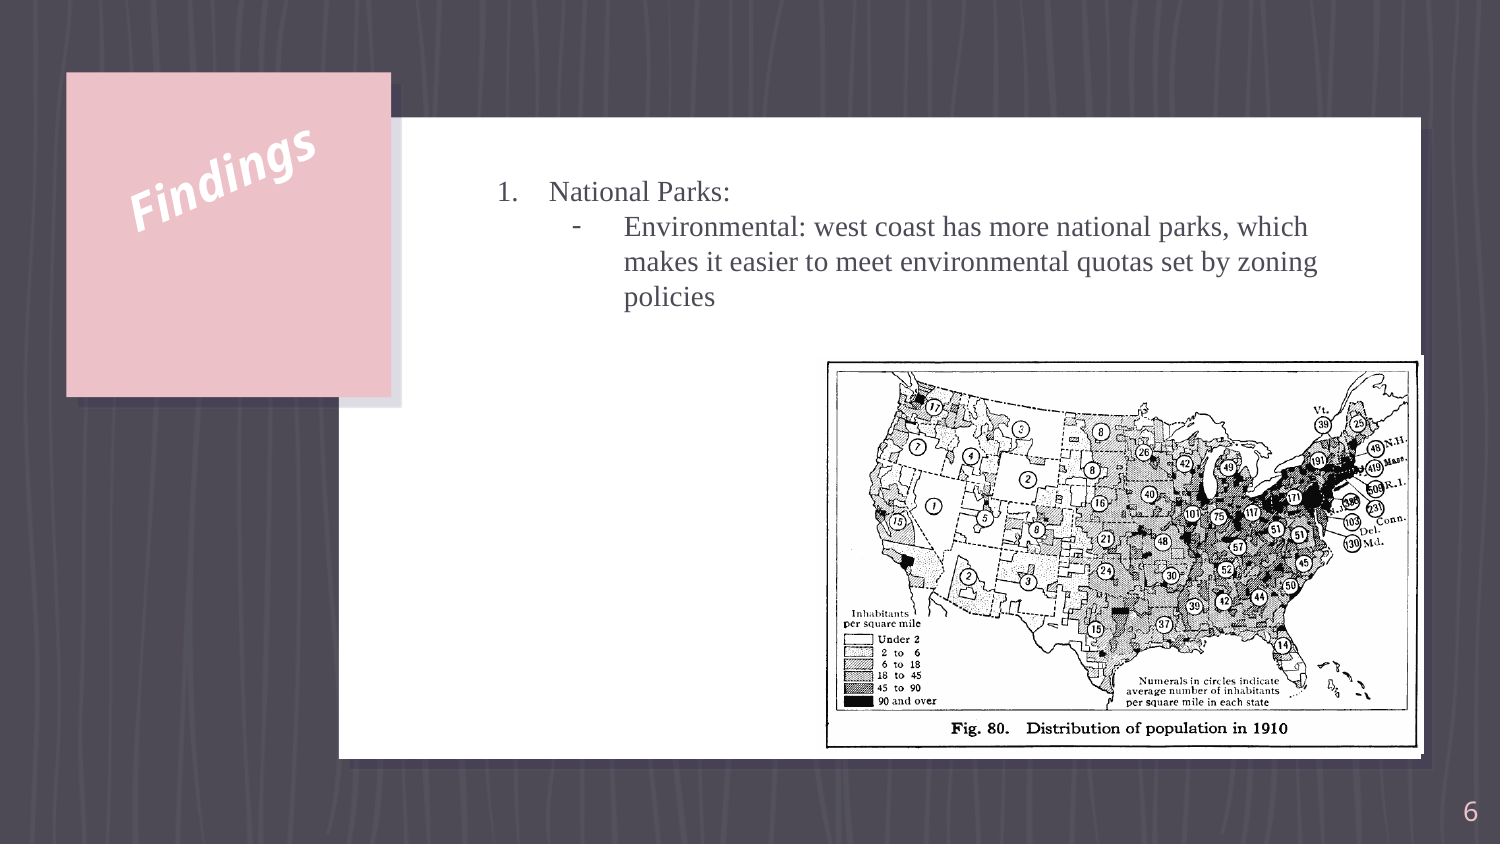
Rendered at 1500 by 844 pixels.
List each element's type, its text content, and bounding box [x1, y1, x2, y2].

slide_number ‹#› [1403, 779, 1494, 844]
title Findings [66, 88, 365, 324]
list National Parks: Environmental: west coast has more national parks, which makes it easier to meet environmental quotas set by zoning policies [459, 157, 1362, 689]
picture [817, 355, 1425, 755]
